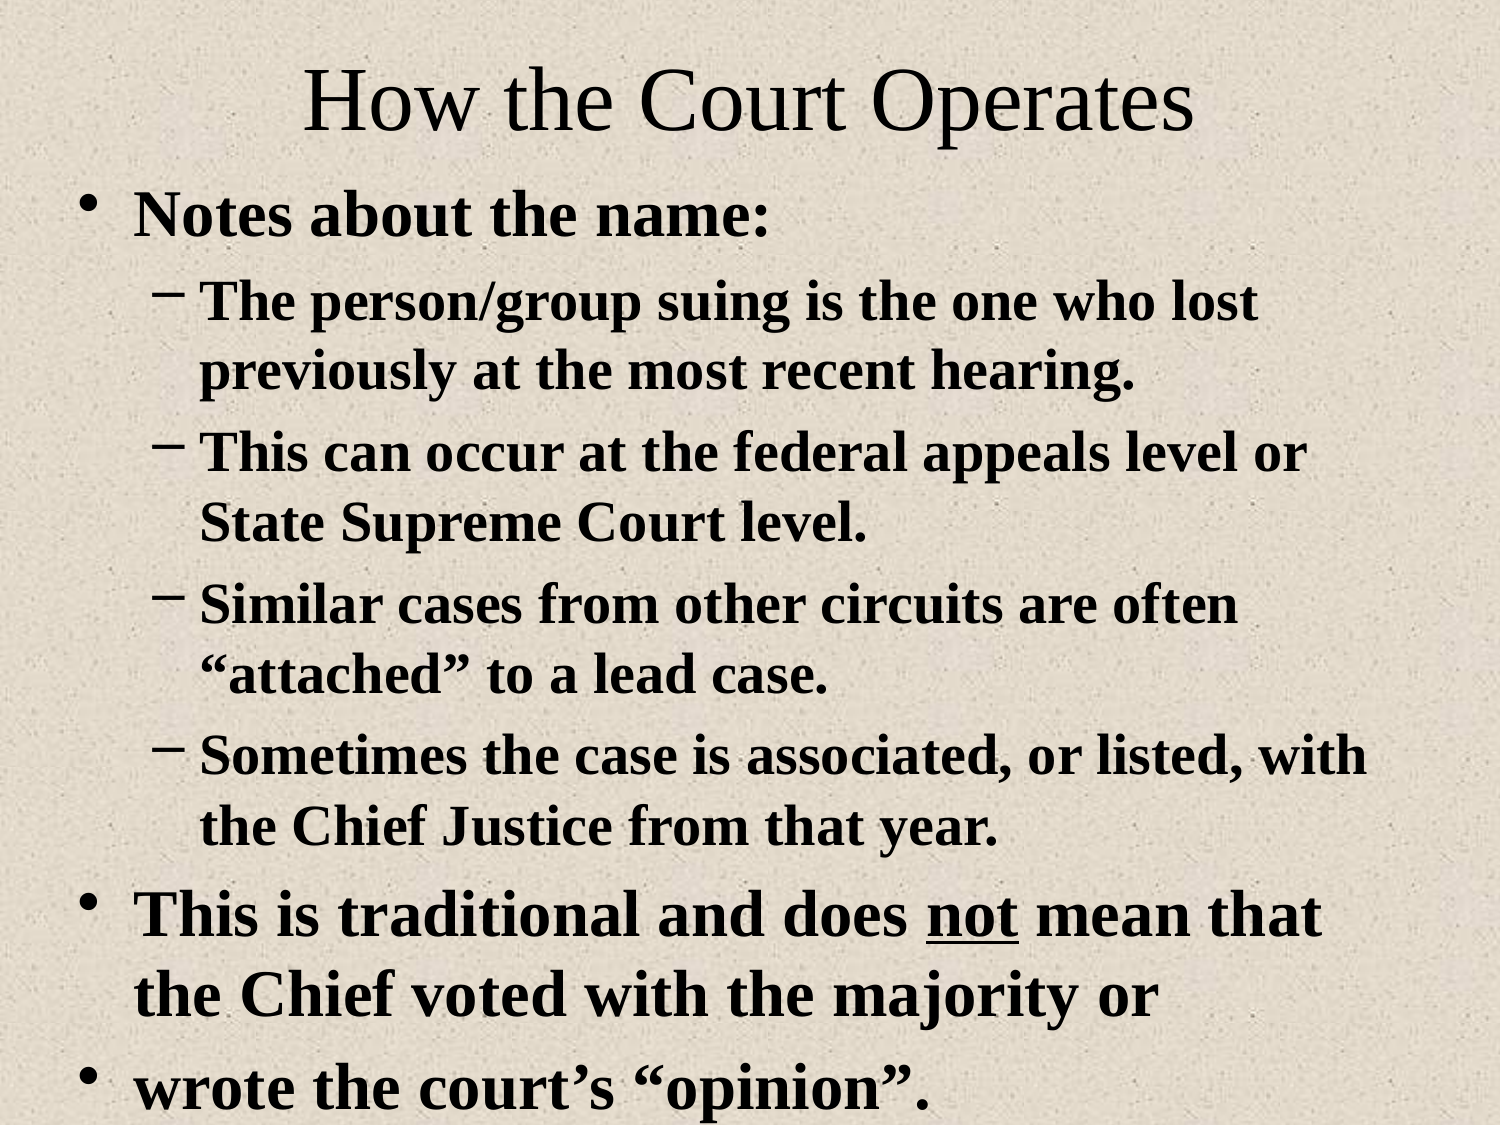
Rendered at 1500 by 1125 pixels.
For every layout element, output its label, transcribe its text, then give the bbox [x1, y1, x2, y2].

title How the Court Operates [62, 24, 1438, 162]
list Notes about the name: The person/group suing is the one who lost previously at the most recent hearing. This can occur at the federal appeals level or State Supreme Court level. Similar cases from other circuits are often “attached” to a lead case. Sometimes the case is associated, or listed, with the Chief Justice from that year. This is traditional and does not mean that the Chief voted with the majority or wrote the court’s “opinion”. [62, 162, 1438, 1101]
picture [0, 0, 1500, 1125]
